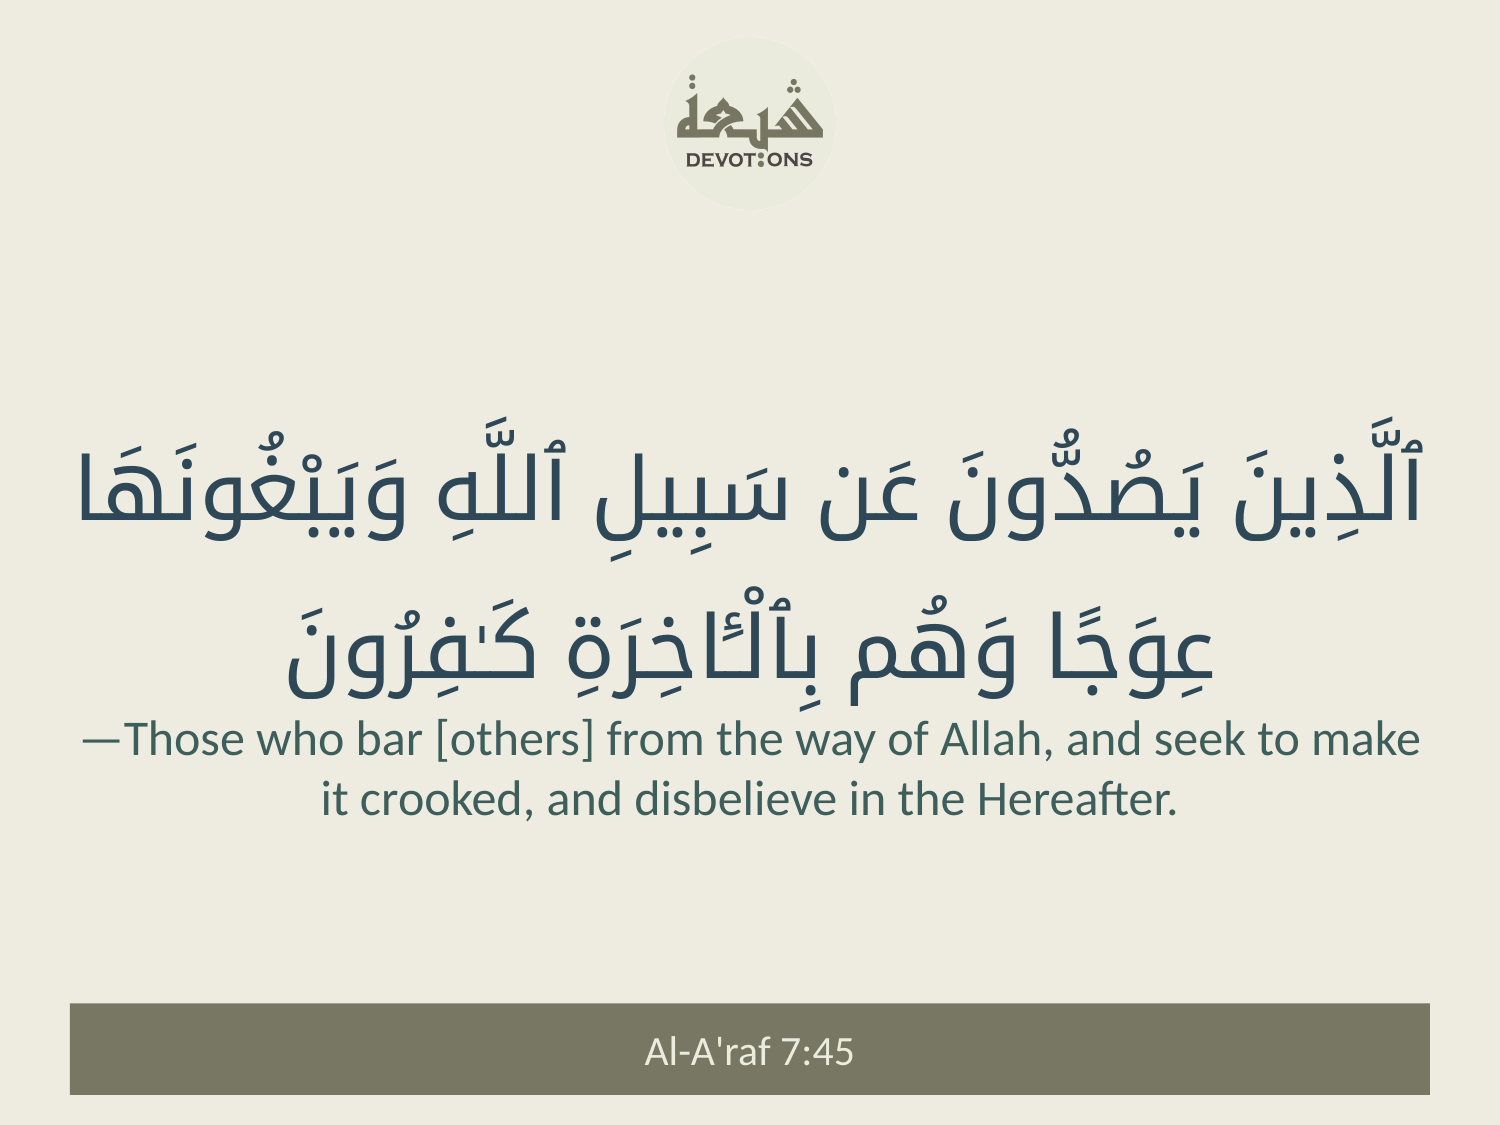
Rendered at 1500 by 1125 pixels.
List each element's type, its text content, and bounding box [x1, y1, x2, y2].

picture [656, 29, 844, 203]
list ٱلَّذِينَ يَصُدُّونَ عَن سَبِيلِ ٱللَّهِ وَيَبْغُونَهَا عِوَجًا وَهُم بِٱلْـَٔاخِرَةِ كَـٰفِرُونَ —Those who bar [others] from the way of Allah, and seek to make it crooked, and disbelieve in the Hereafter. [69, 203, 1430, 1003]
list Al-A'raf 7:45 [69, 1003, 1430, 1095]
